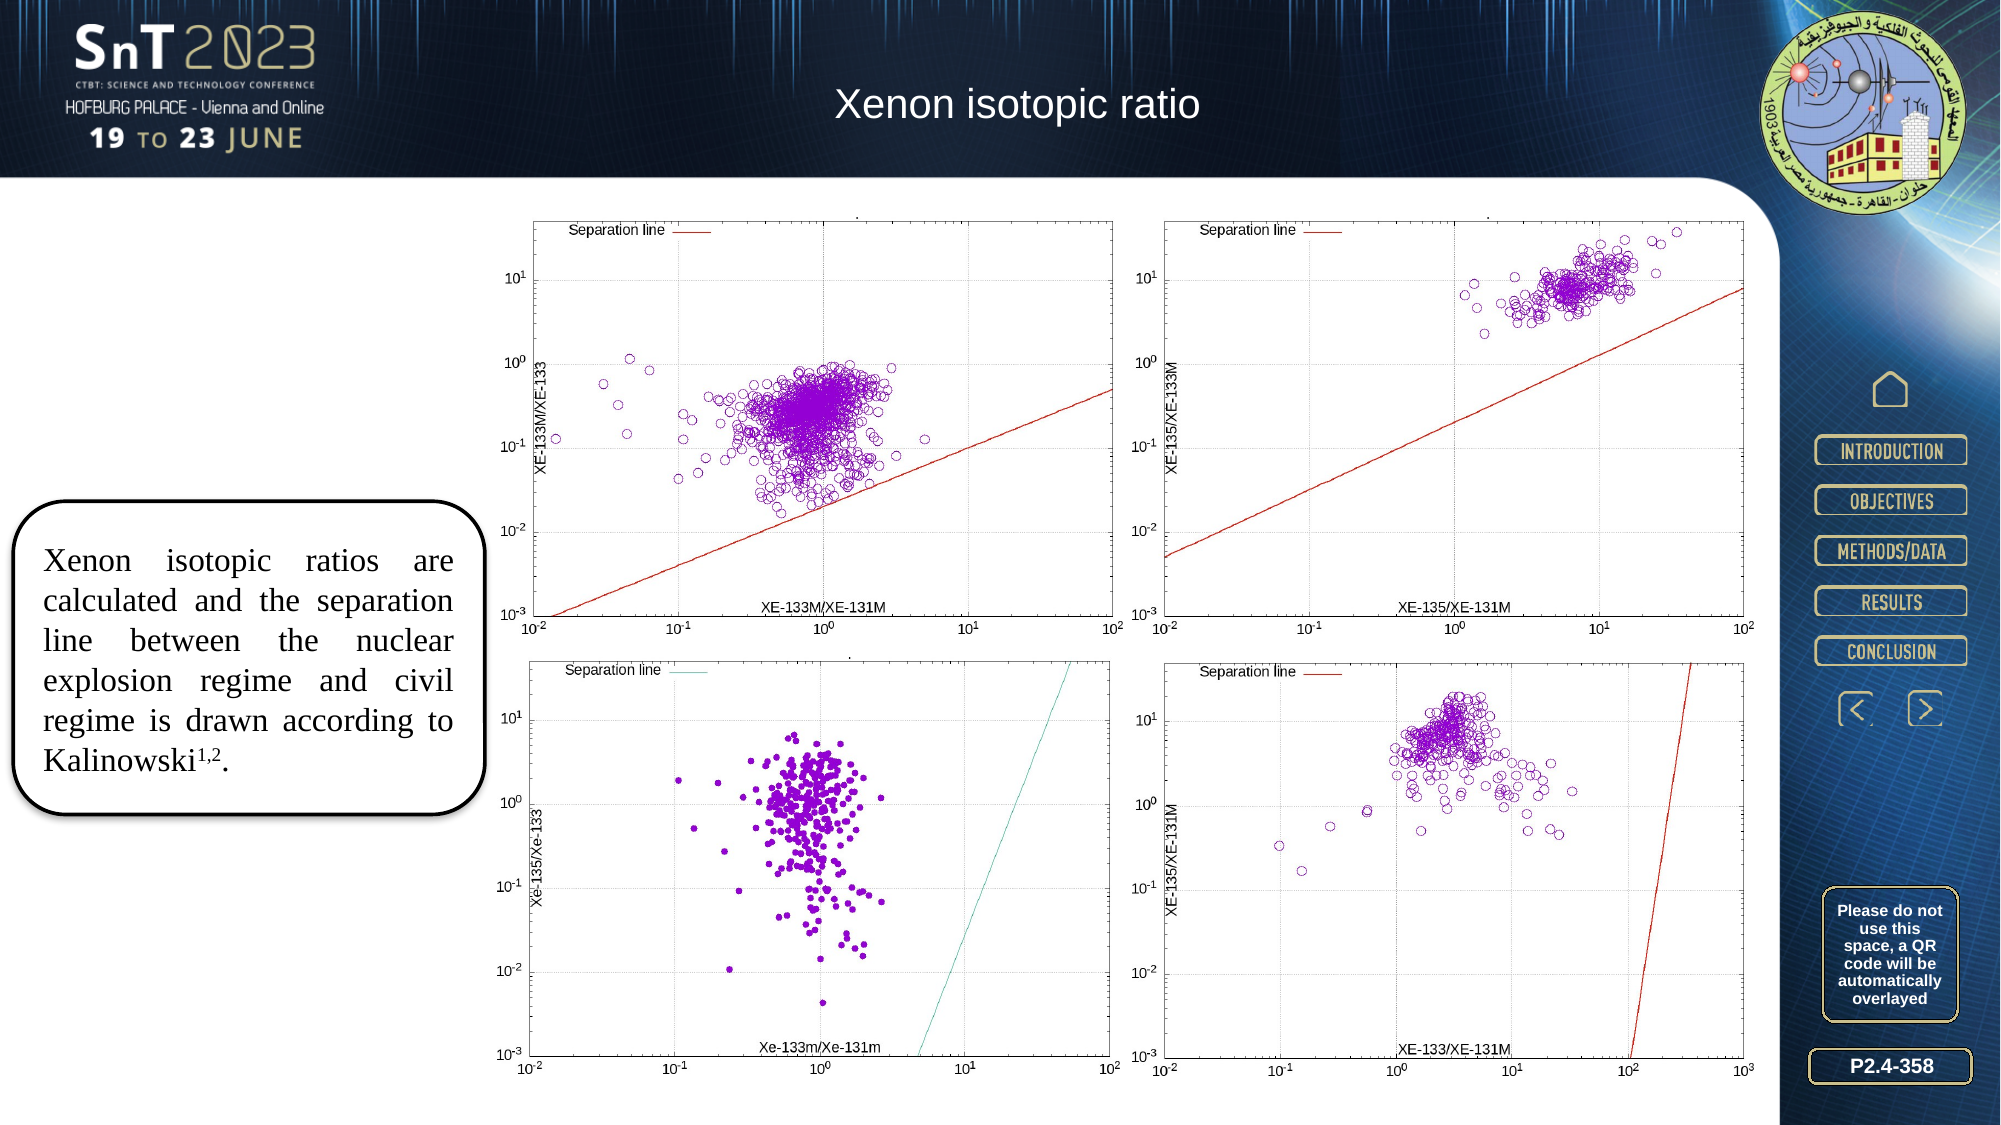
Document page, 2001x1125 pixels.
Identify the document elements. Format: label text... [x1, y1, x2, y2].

text_box P2.4-358 [1824, 1047, 1960, 1086]
text_box Please do not use this space, a QR code will be automatically overlayed [1821, 894, 1959, 1017]
text_box Xenon isotopic ratio [359, 43, 1676, 136]
picture [0, 0, 2001, 1125]
text_box Xenon isotopic ratios are calculated and the separation line between the nuclear explosion regime and civil regime is drawn according to Kalinowski1,2. [13, 501, 485, 815]
